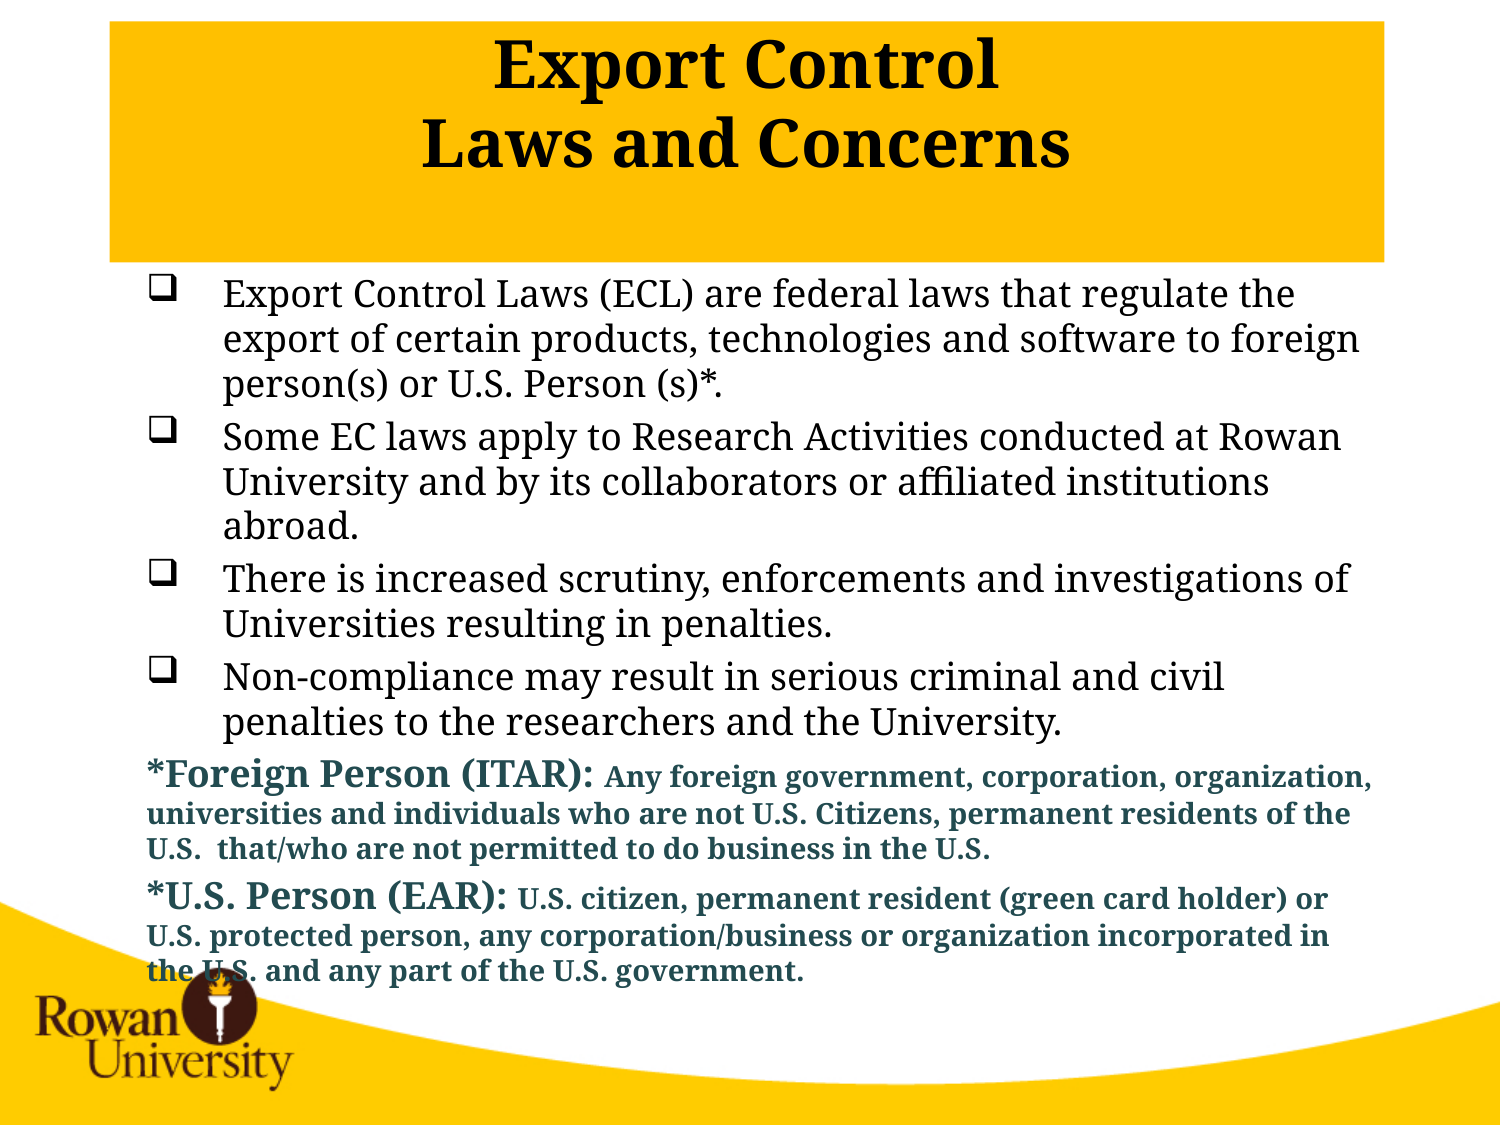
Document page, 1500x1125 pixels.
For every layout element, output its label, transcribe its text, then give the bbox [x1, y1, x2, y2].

picture [0, 0, 1500, 1125]
subtitle Export Control Laws (ECL) are federal laws that regulate the export of certain products, technologies and software to foreign person(s) or U.S. Person (s)*. Some EC laws apply to Research Activities conducted at Rowan University and by its collaborators or affiliated institutions abroad. There is increased scrutiny, enforcements and investigations of Universities resulting in penalties. Non-compliance may result in serious criminal and civil penalties to the researchers and the University. *Foreign Person (ITAR): Any foreign government, corporation, organization, universities and individuals who are not U.S. Citizens, permanent residents of the U.S. that/who are not permitted to do business in the U.S. *U.S. Person (EAR): U.S. citizen, permanent resident (green card holder) or U.S. protected person, any corporation/business or organization incorporated in the U.S. and any part of the U.S. government. [109, 263, 1382, 950]
title Export Control Laws and Concerns [109, 21, 1385, 263]
